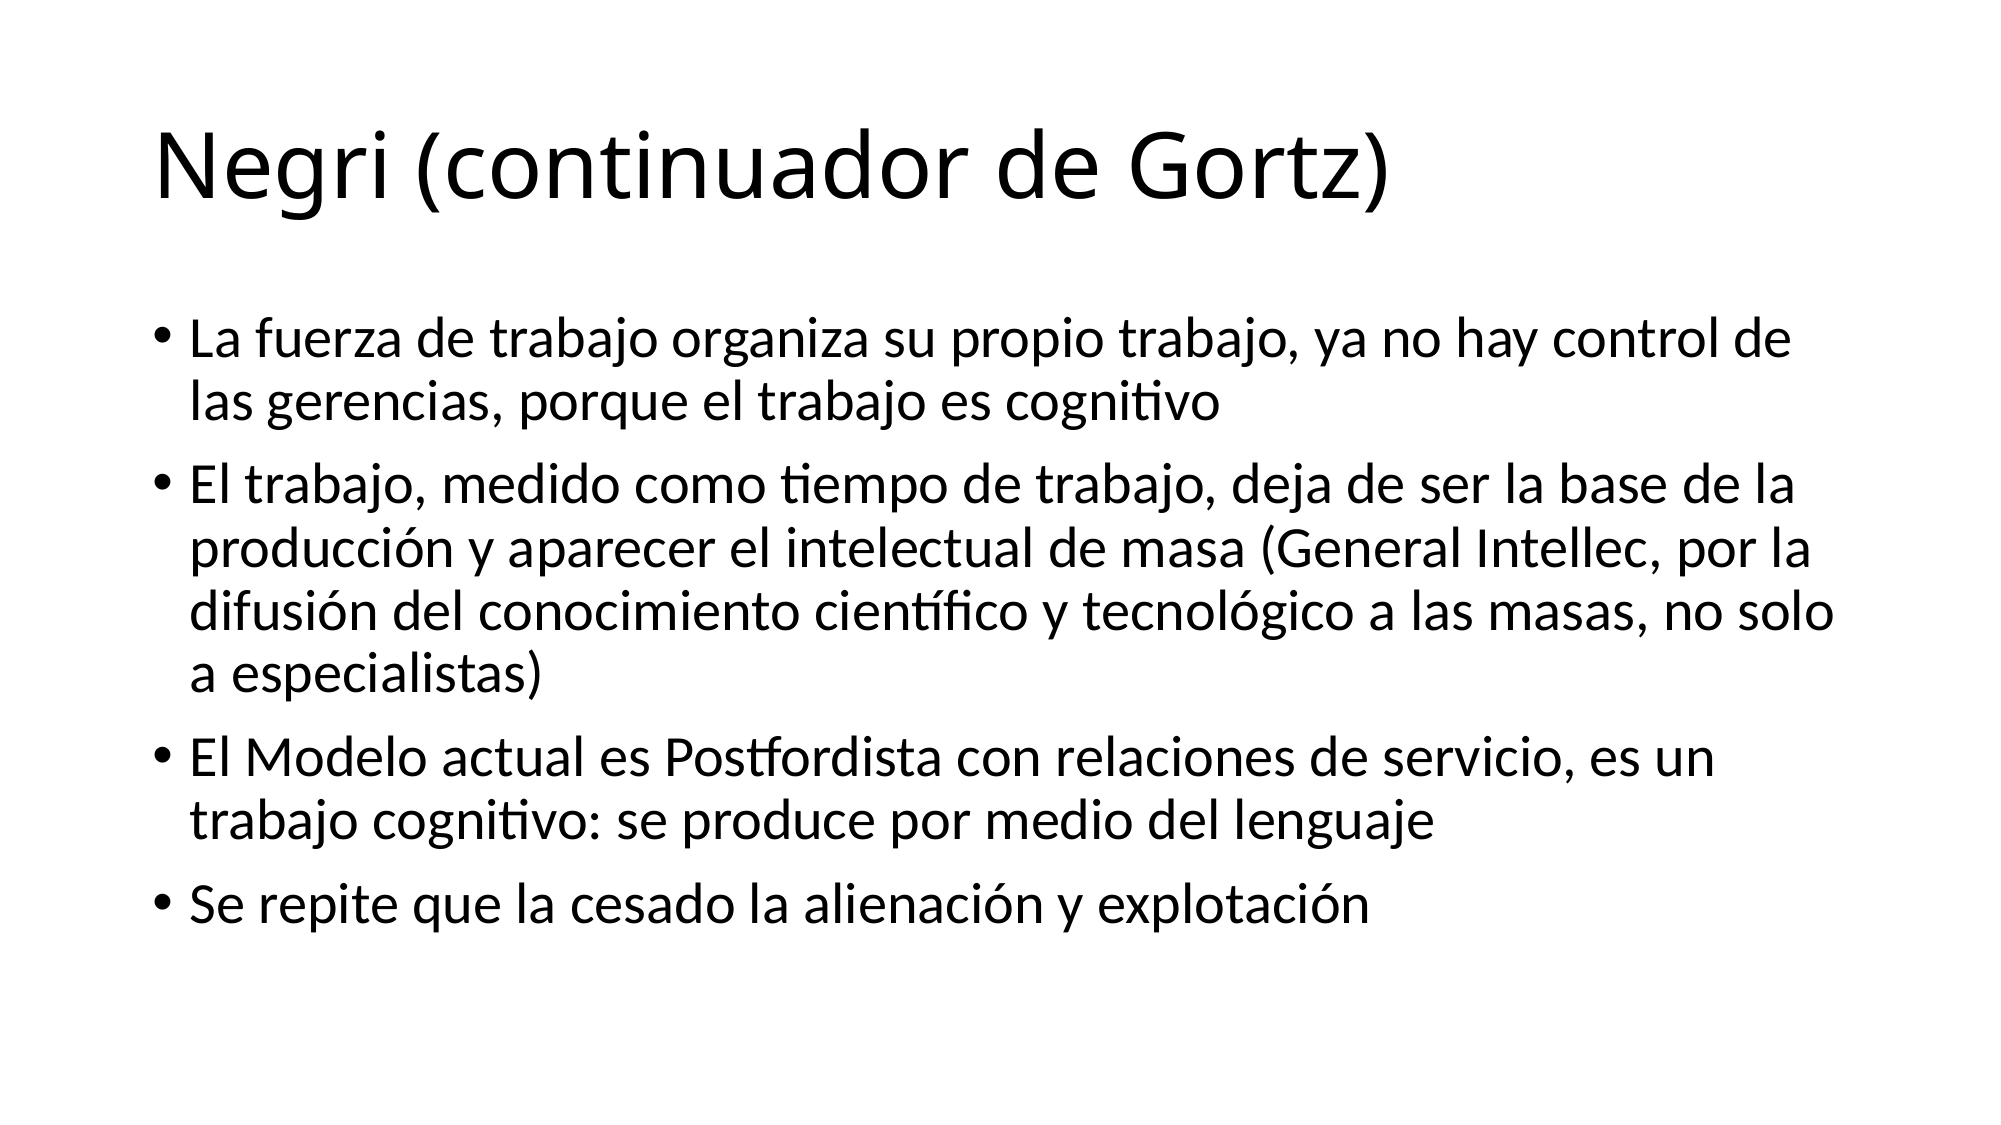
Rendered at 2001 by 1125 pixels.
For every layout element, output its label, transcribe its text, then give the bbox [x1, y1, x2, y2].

title Negri (continuador de Gortz) [137, 59, 1863, 278]
list La fuerza de trabajo organiza su propio trabajo, ya no hay control de las gerencias, porque el trabajo es cognitivo El trabajo, medido como tiempo de trabajo, deja de ser la base de la producción y aparecer el intelectual de masa (General Intellec, por la difusión del conocimiento científico y tecnológico a las masas, no solo a especialistas) El Modelo actual es Postfordista con relaciones de servicio, es un trabajo cognitivo: se produce por medio del lenguaje Se repite que la cesado la alienación y explotación [137, 299, 1863, 1014]
